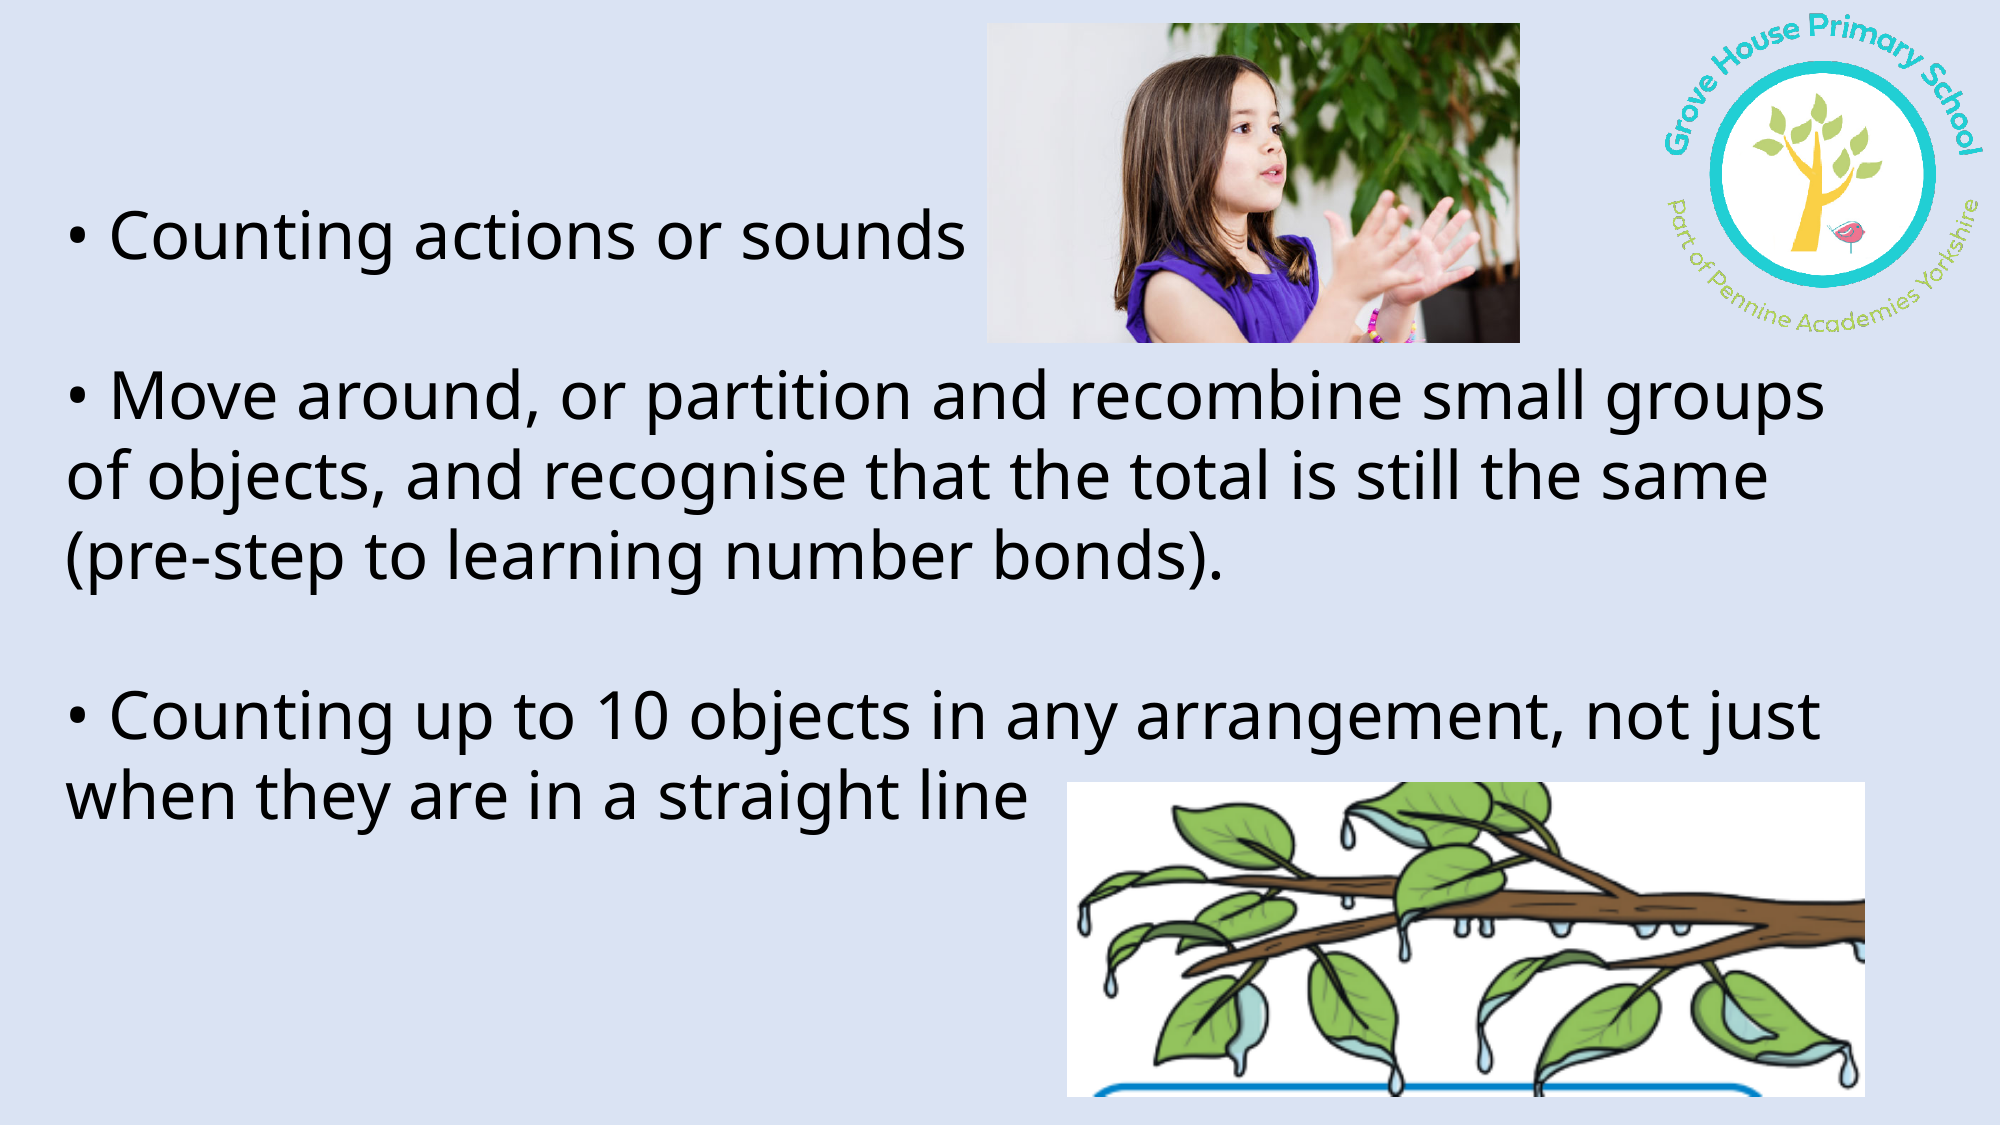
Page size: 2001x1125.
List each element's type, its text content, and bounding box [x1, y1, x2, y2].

picture [1628, 0, 2000, 368]
text_box • Counting actions or sounds • Move around, or partition and recombine small groups of objects, and recognise that the total is still the same (pre-step to learning number bonds). • Counting up to 10 objects in any arrangement, not just when they are in a straight line [50, 185, 1865, 840]
picture [987, 23, 1520, 343]
picture [1067, 782, 1865, 1097]
